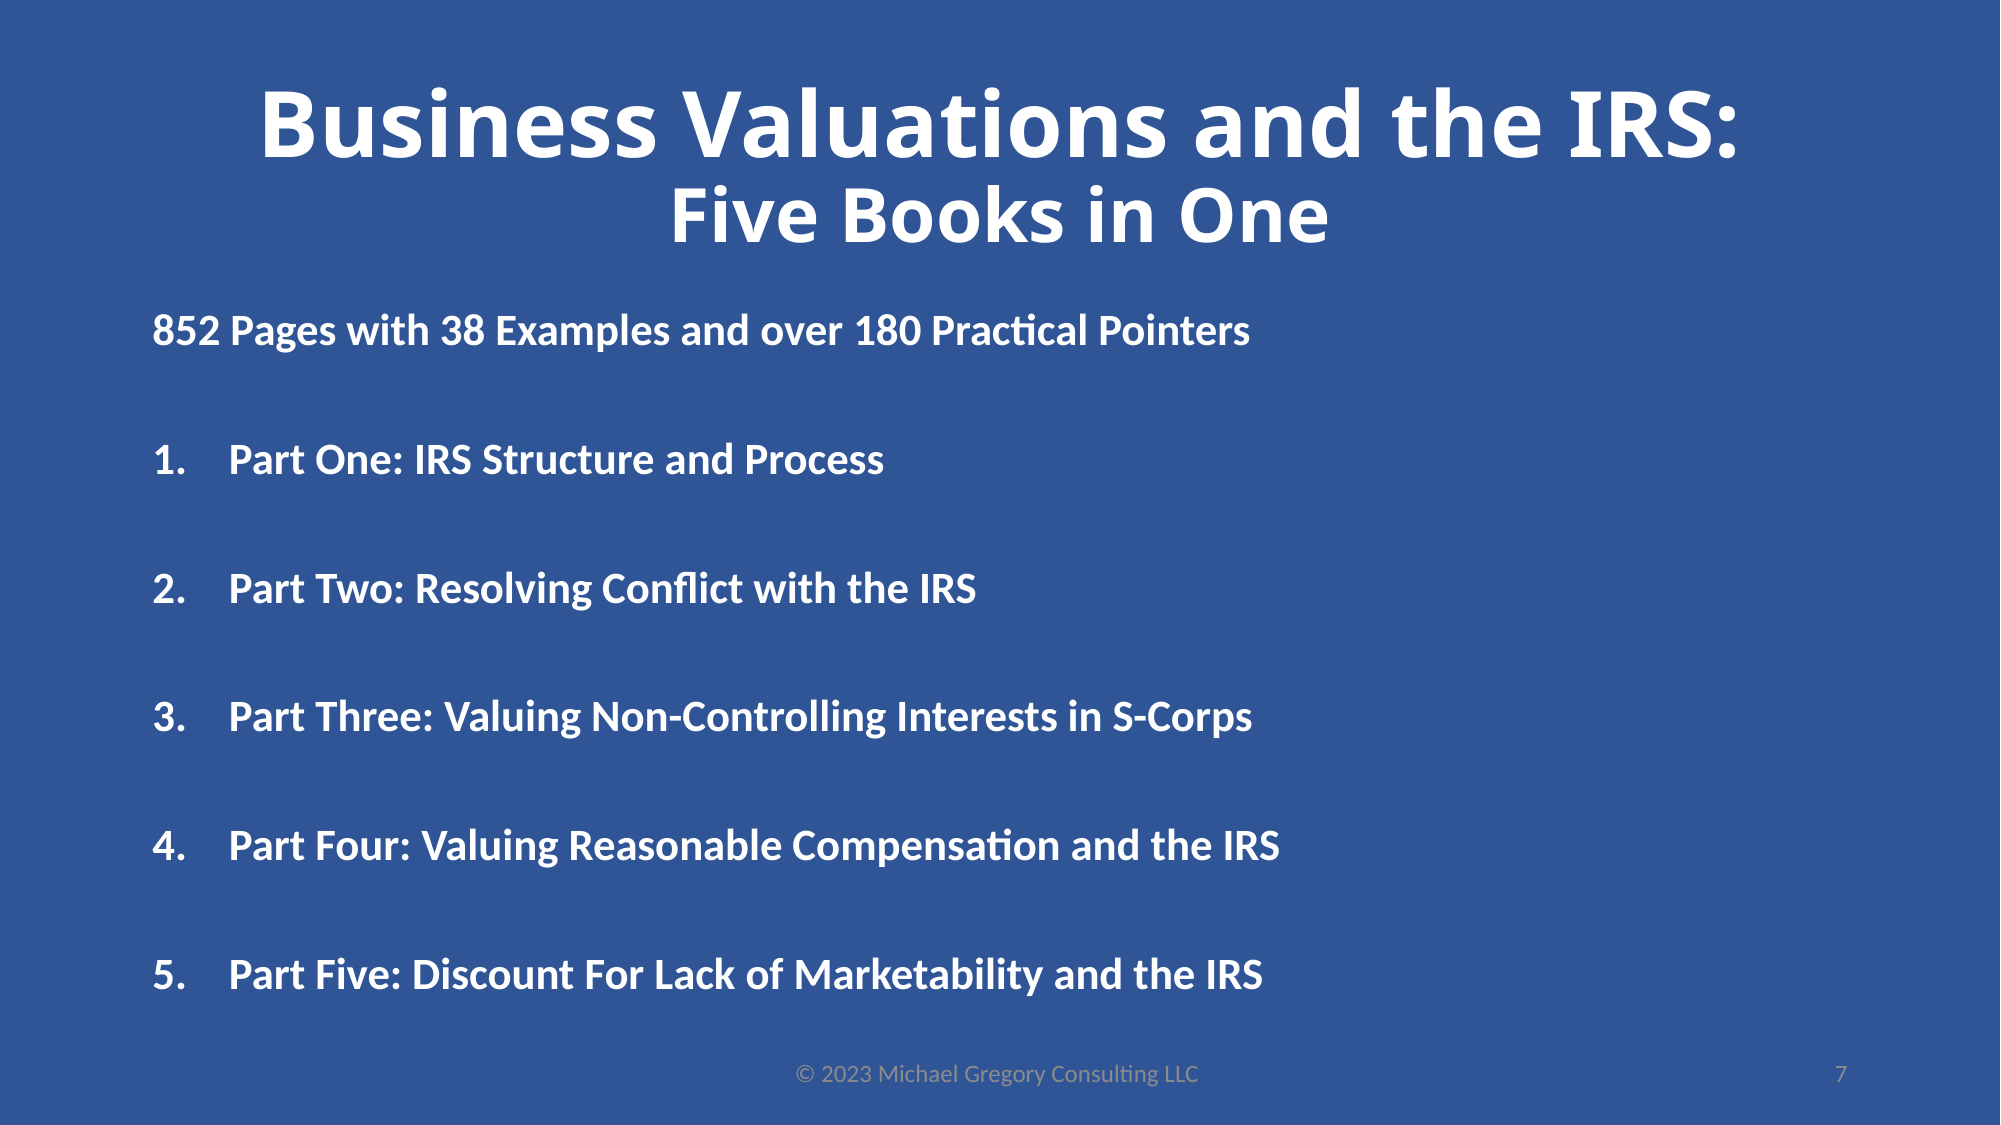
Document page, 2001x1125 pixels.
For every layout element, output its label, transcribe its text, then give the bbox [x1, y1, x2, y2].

list 852 Pages with 38 Examples and over 180 Practical Pointers Part One: IRS Structure and Process Part Two: Resolving Conflict with the IRS Part Three: Valuing Non-Controlling Interests in S-Corps Part Four: Valuing Reasonable Compensation and the IRS Part Five: Discount For Lack of Marketability and the IRS [137, 299, 1863, 1014]
slide_number 7 [1412, 1042, 1863, 1103]
title Business Valuations and the IRS: Five Books in One [137, 59, 1863, 278]
footer © 2023 Michael Gregory Consulting LLC [662, 1042, 1338, 1103]
